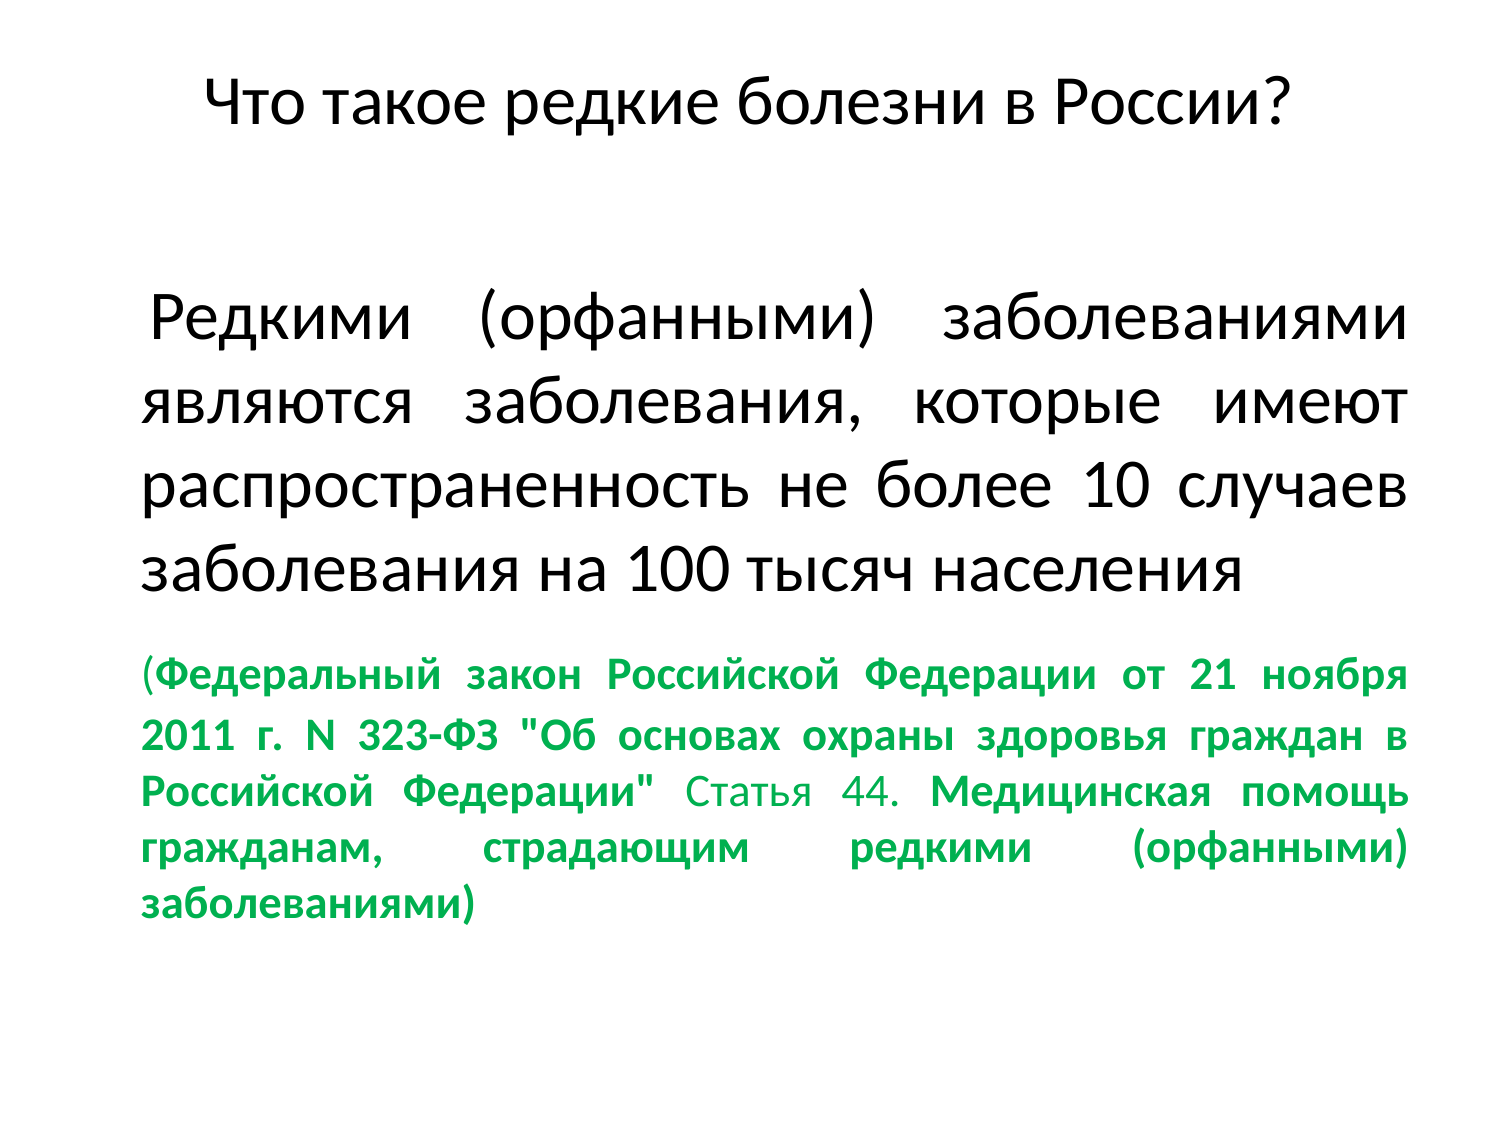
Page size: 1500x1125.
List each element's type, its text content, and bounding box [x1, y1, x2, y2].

title Что такое редкие болезни в России? [75, 45, 1425, 233]
list Редкими (орфанными) заболеваниями являются заболевания, которые имеют распространенность не более 10 случаев заболевания на 100 тысяч населения (Федеральный закон Российской Федерации от 21 ноября 2011 г. N 323-ФЗ "Об основах охраны здоровья граждан в Российской Федерации" Статья 44. Медицинская помощь гражданам, страдающим редкими (орфанными) заболеваниями) [75, 262, 1425, 1005]
